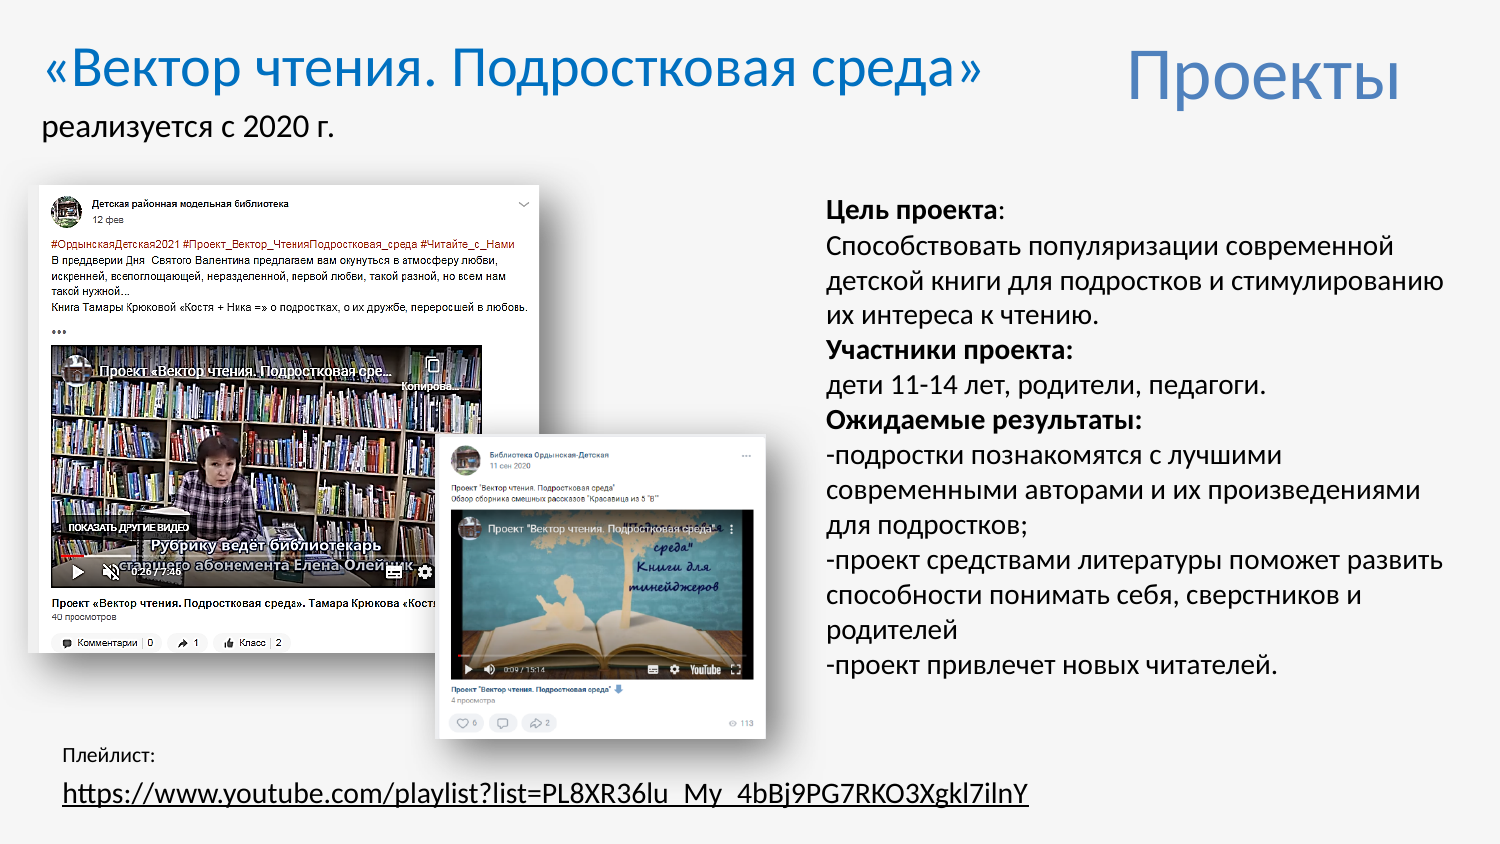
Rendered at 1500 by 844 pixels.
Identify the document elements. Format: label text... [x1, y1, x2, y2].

text_box Цель проекта: Способствовать популяризации современной детской книги для подростков и стимулированию их интереса к чтению. Участники проекта: дети 11-14 лет, родители, педагоги. Ожидаемые результаты: -подростки познакомятся с лучшими современными авторами и их произведениями для подростков; -проект средствами литературы поможет развить способности понимать себя, сверстников и родителей -проект привлечет новых читателей. [811, 183, 1470, 733]
picture [27, 184, 766, 739]
list Плейлист: https://www.youtube.com/playlist?list=PL8XR36lu_My_4bBj9PG7RKO3Xgkl7ilnY [47, 733, 1483, 817]
text_box «Вектор чтения. Подростковая среда» реализуется с 2020 г. [26, 20, 1445, 152]
title Проекты [1059, 0, 1469, 140]
